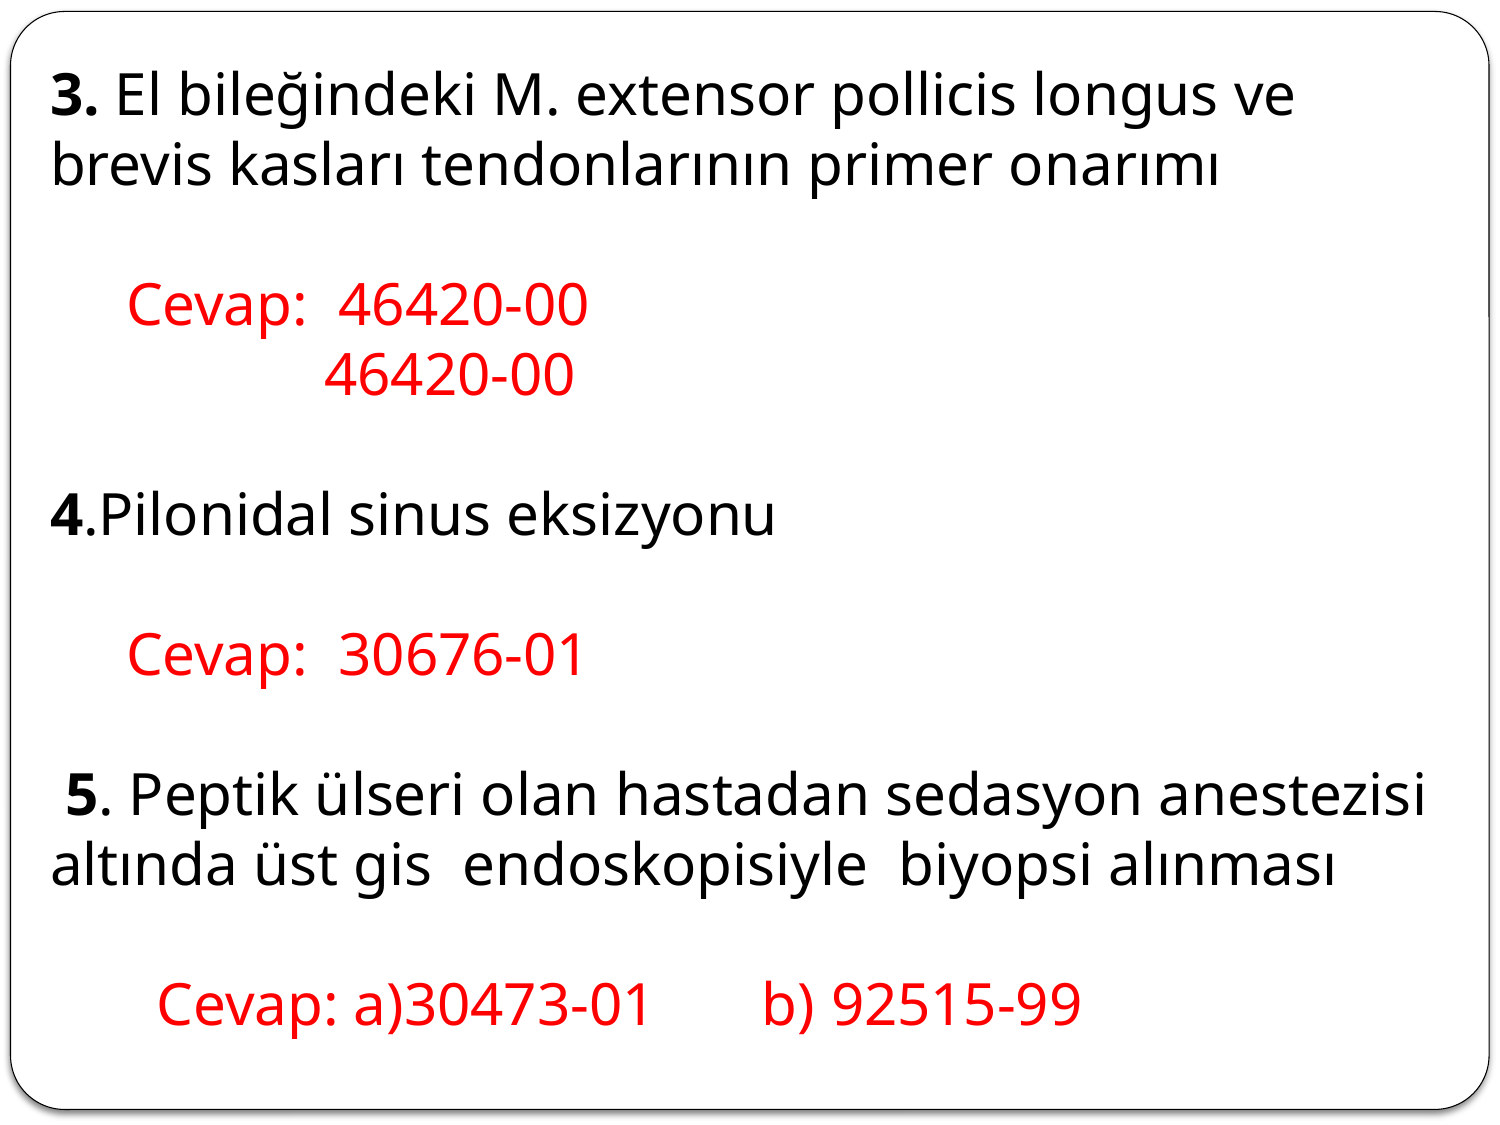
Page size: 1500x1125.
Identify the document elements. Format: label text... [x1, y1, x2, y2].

text_box 3. El bileğindeki M. extensor pollicis longus ve brevis kasları tendonlarının primer onarımı Cevap: 46420-00 46420-00 4.Pilonidal sinus eksizyonu Cevap: 30676-01 5. Peptik ülseri olan hastadan sedasyon anestezisi altında üst gis endoskopisiyle biyopsi alınması Cevap: a)30473-01 b) 92515-99 [35, 49, 1465, 1115]
